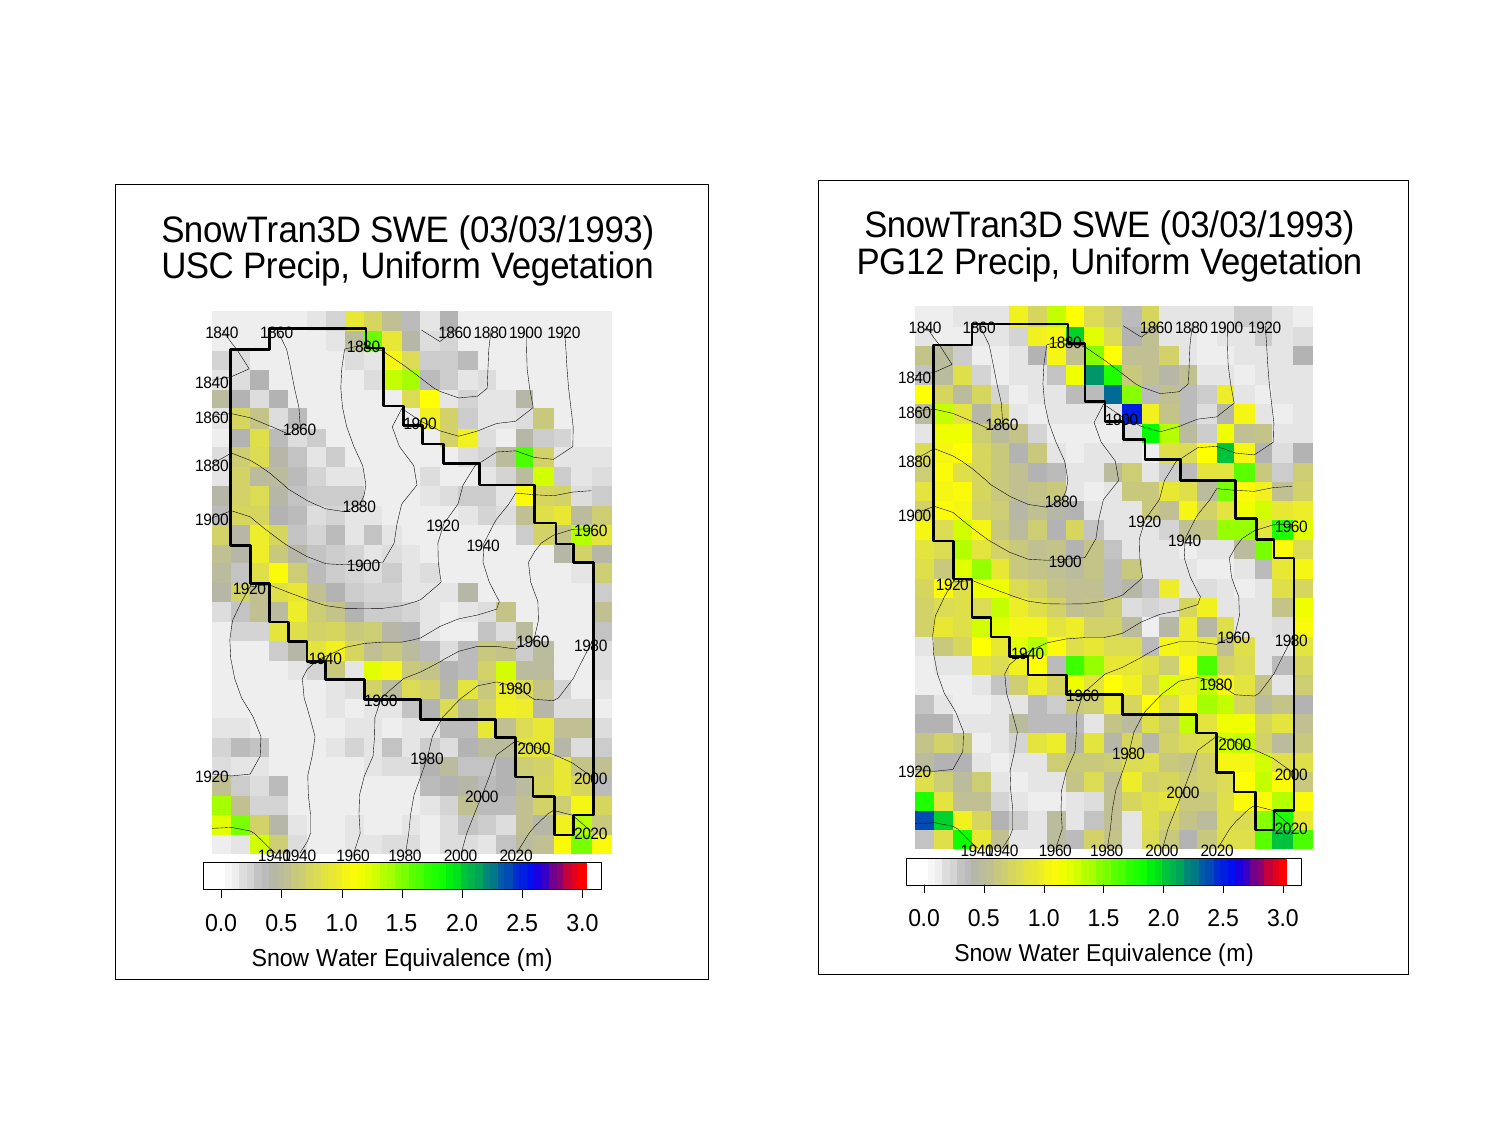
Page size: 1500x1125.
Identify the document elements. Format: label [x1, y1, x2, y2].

picture [20, 81, 1463, 1099]
